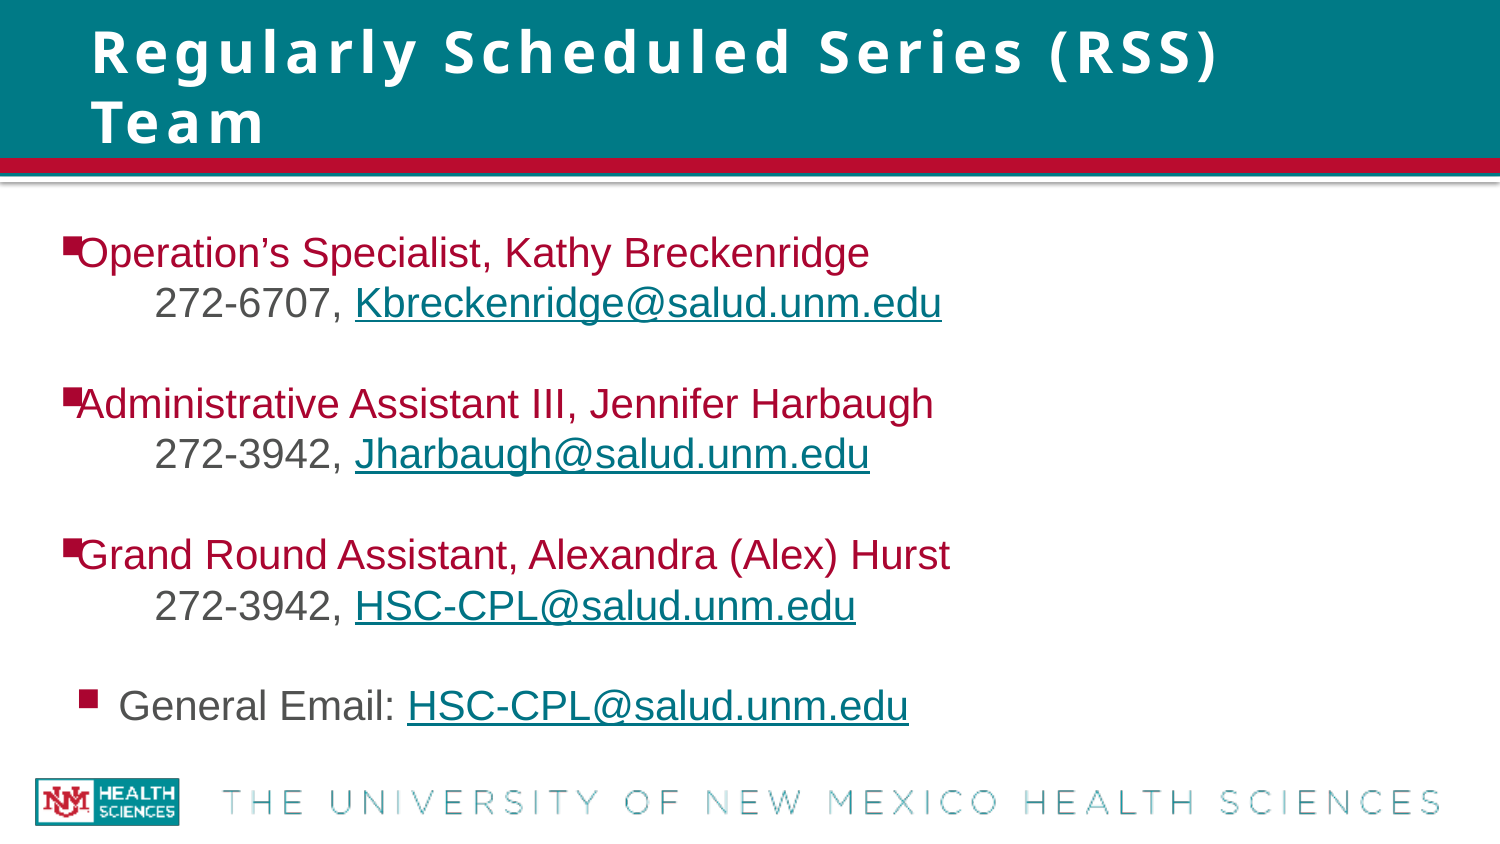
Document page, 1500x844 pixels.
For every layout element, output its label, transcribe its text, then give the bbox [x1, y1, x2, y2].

title Regularly Scheduled Series (RSS) Team [75, 8, 1425, 163]
list Operation’s Specialist, Kathy Breckenridge 272-6707, Kbreckenridge@salud.unm.edu Administrative Assistant III, Jennifer Harbaugh 272-3942, Jharbaugh@salud.unm.edu Grand Round Assistant, Alexandra (Alex) Hurst 272-3942, HSC-CPL@salud.unm.edu General Email: HSC-CPL@salud.unm.edu [50, 208, 1417, 740]
picture [31, 759, 1500, 844]
